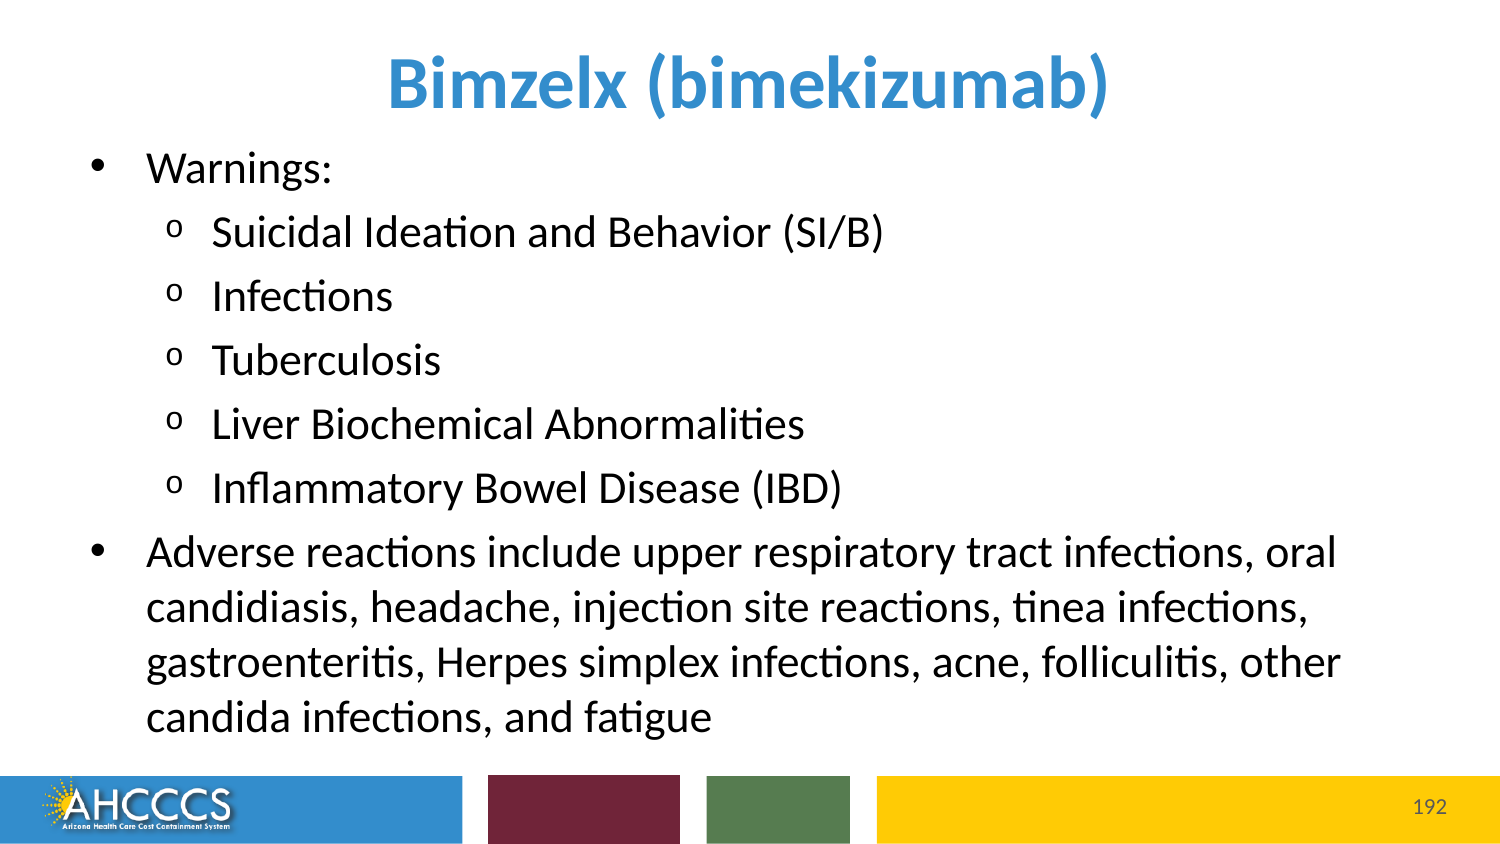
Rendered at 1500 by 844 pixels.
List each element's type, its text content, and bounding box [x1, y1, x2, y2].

title Bimzelx (bimekizumab) [75, 22, 1425, 129]
picture [42, 776, 230, 830]
list Warnings: Suicidal Ideation and Behavior (SI/B) Infections Tuberculosis Liver Biochemical Abnormalities Inflammatory Bowel Disease (IBD) Adverse reactions include upper respiratory tract infections, oral candidiasis, headache, injection site reactions, tinea infections, gastroenteritis, Herpes simplex infections, acne, folliculitis, other candida infections, and fatigue [75, 129, 1480, 768]
